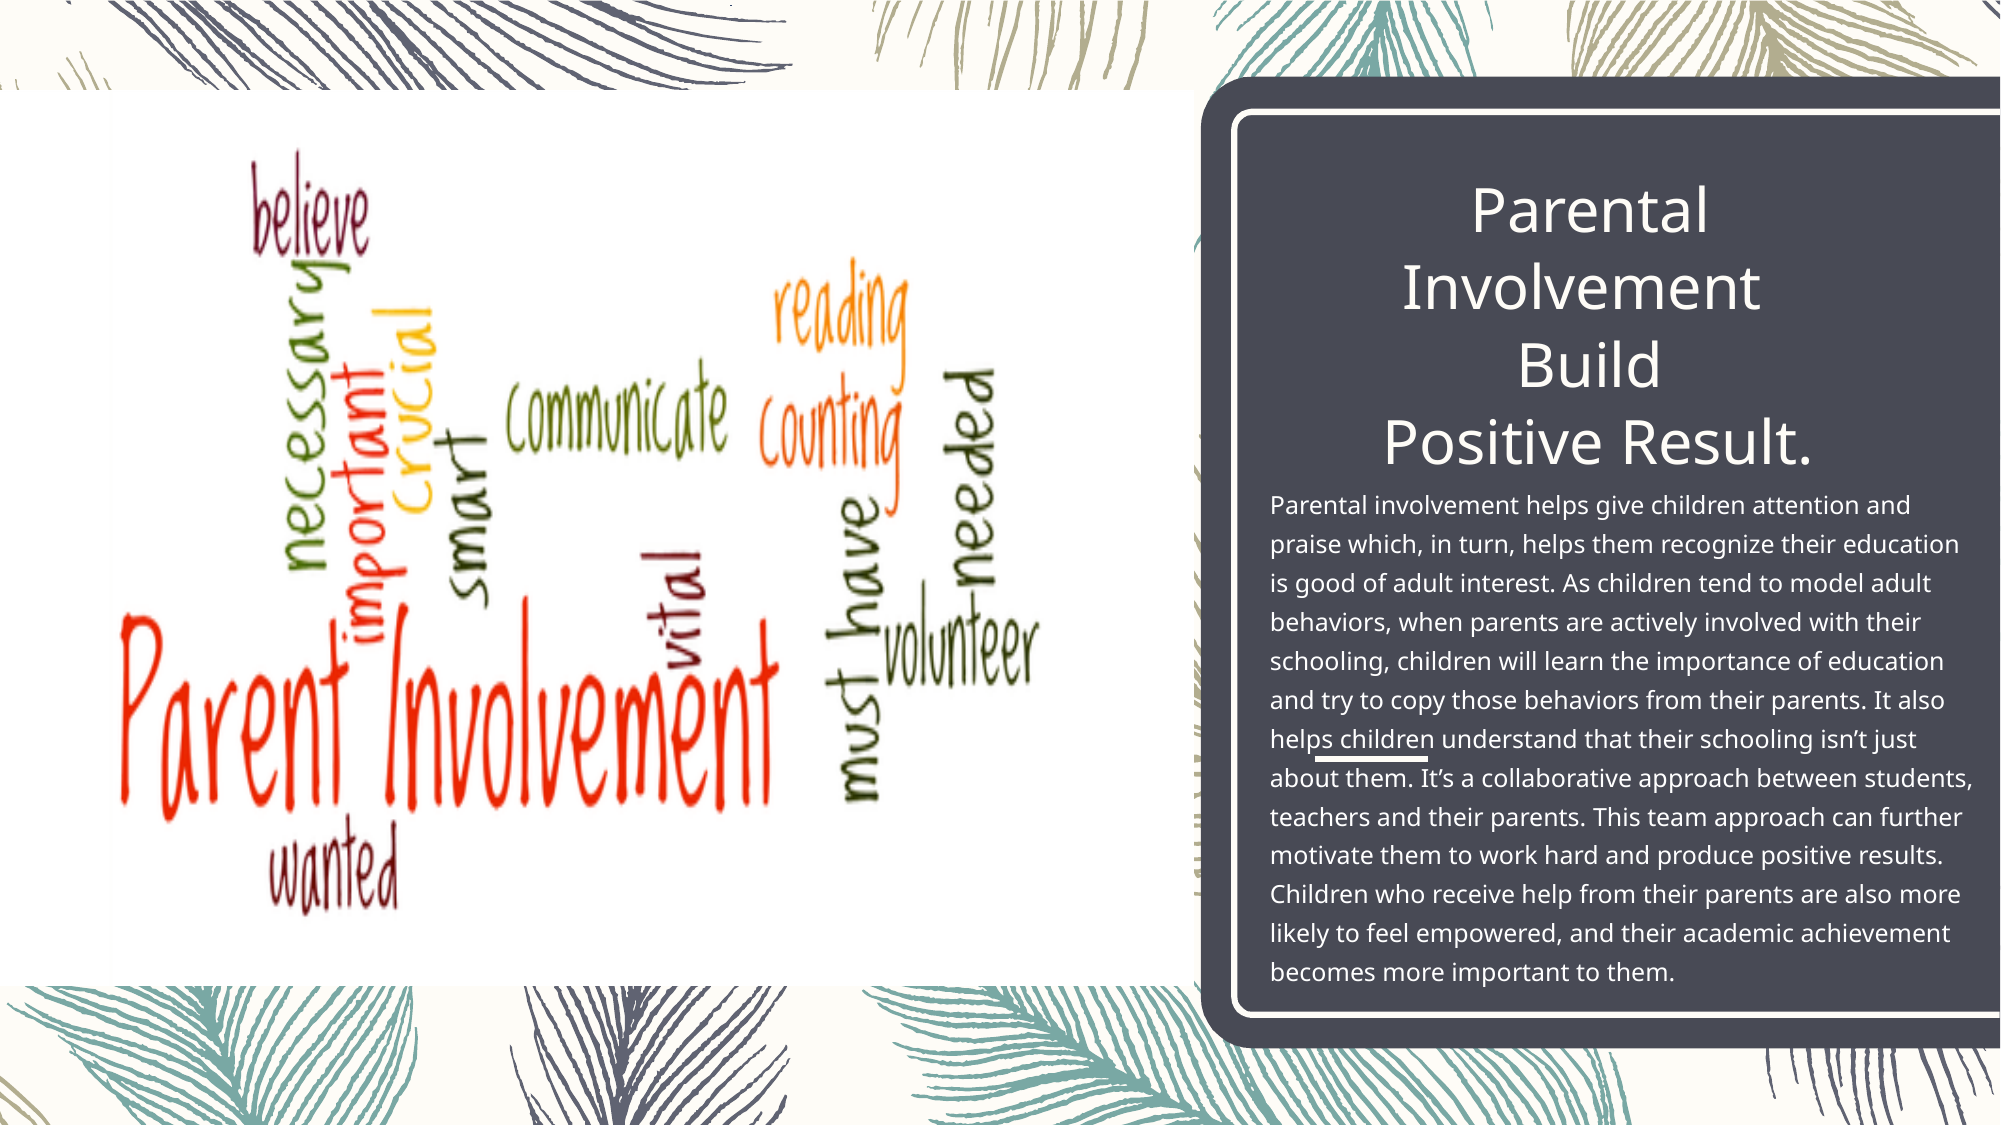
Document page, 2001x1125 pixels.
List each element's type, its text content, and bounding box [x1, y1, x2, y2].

subtitle Parental involvement helps give children attention and praise which, in turn, helps them recognize their education is good of adult interest. As children tend to model adult behaviors, when parents are actively involved with their schooling, children will learn the importance of education and try to copy those behaviors from their parents. It also helps children understand that their schooling isn’t just about them. It’s a collaborative approach between students, teachers and their parents. This team approach can further motivate them to work hard and produce positive results. Children who receive help from their parents are also more likely to feel empowered, and their academic achievement becomes more important to them. [1255, 473, 2000, 1001]
picture [0, 90, 1194, 986]
title Parental Involvement Build Positive Result. [1299, 159, 1882, 473]
